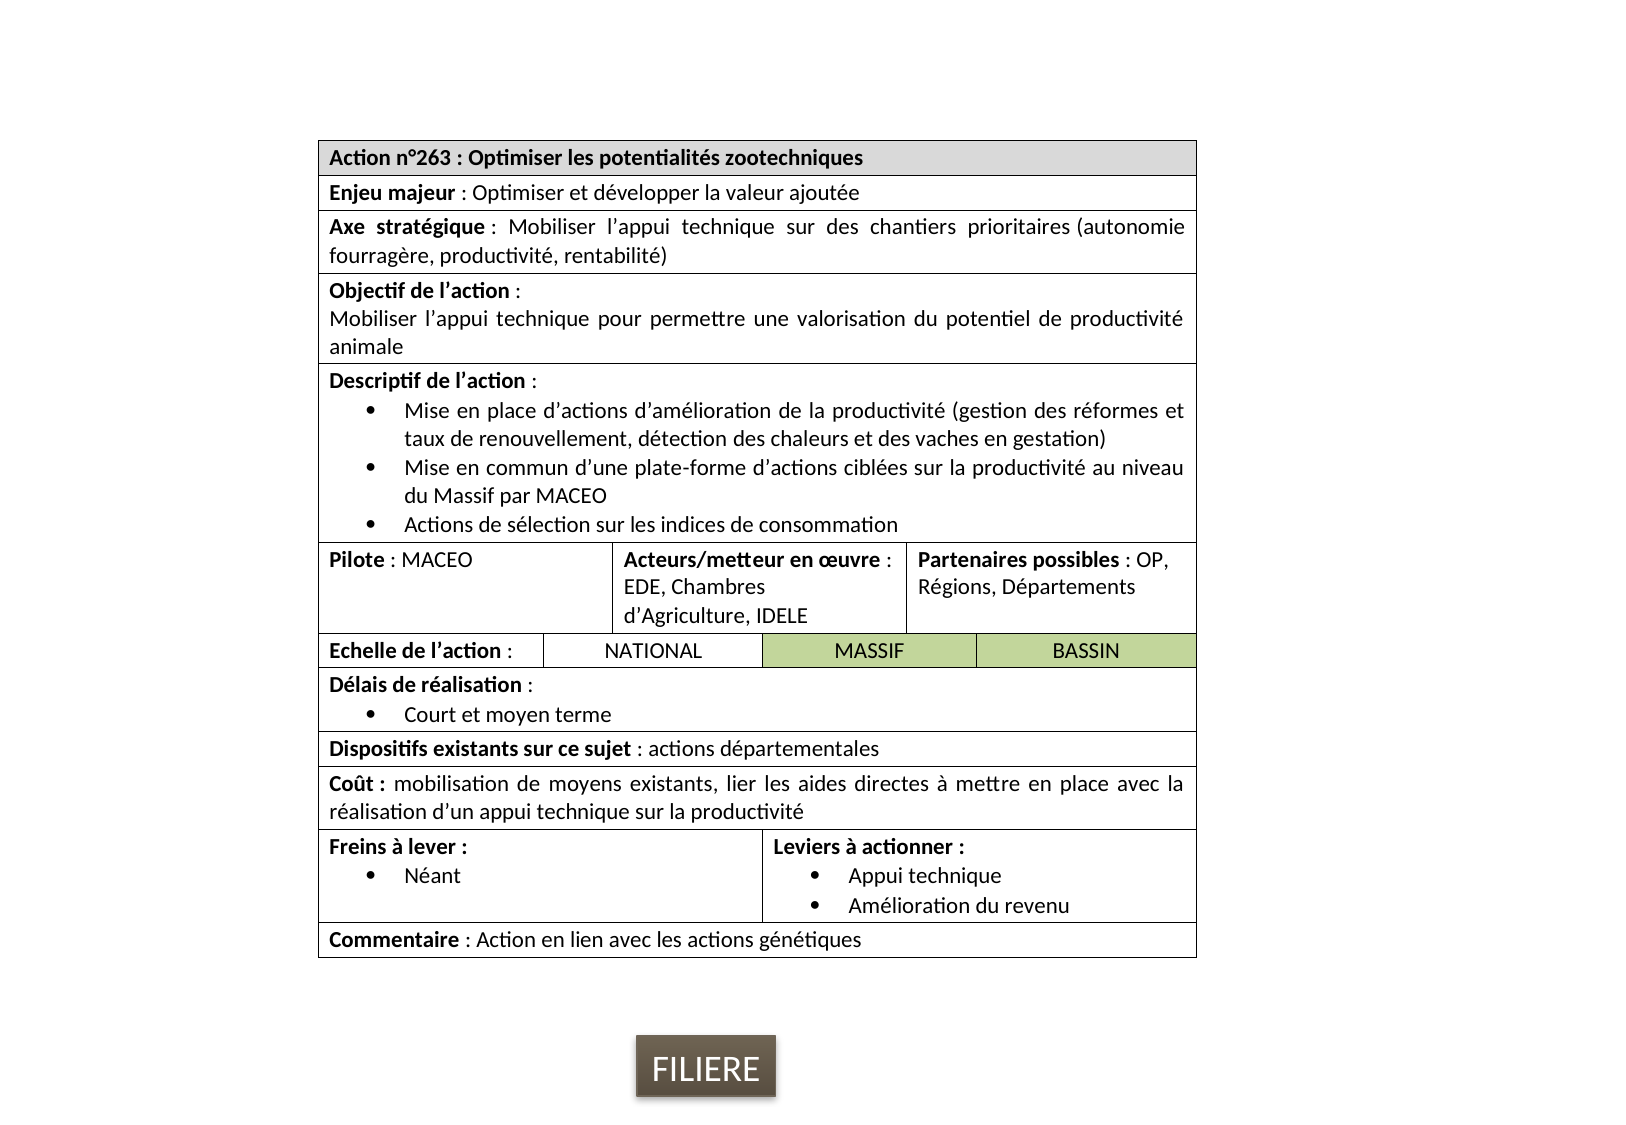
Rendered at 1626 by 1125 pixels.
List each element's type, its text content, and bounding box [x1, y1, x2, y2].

picture [317, 139, 1308, 986]
text_box FILIERE [636, 1035, 776, 1097]
